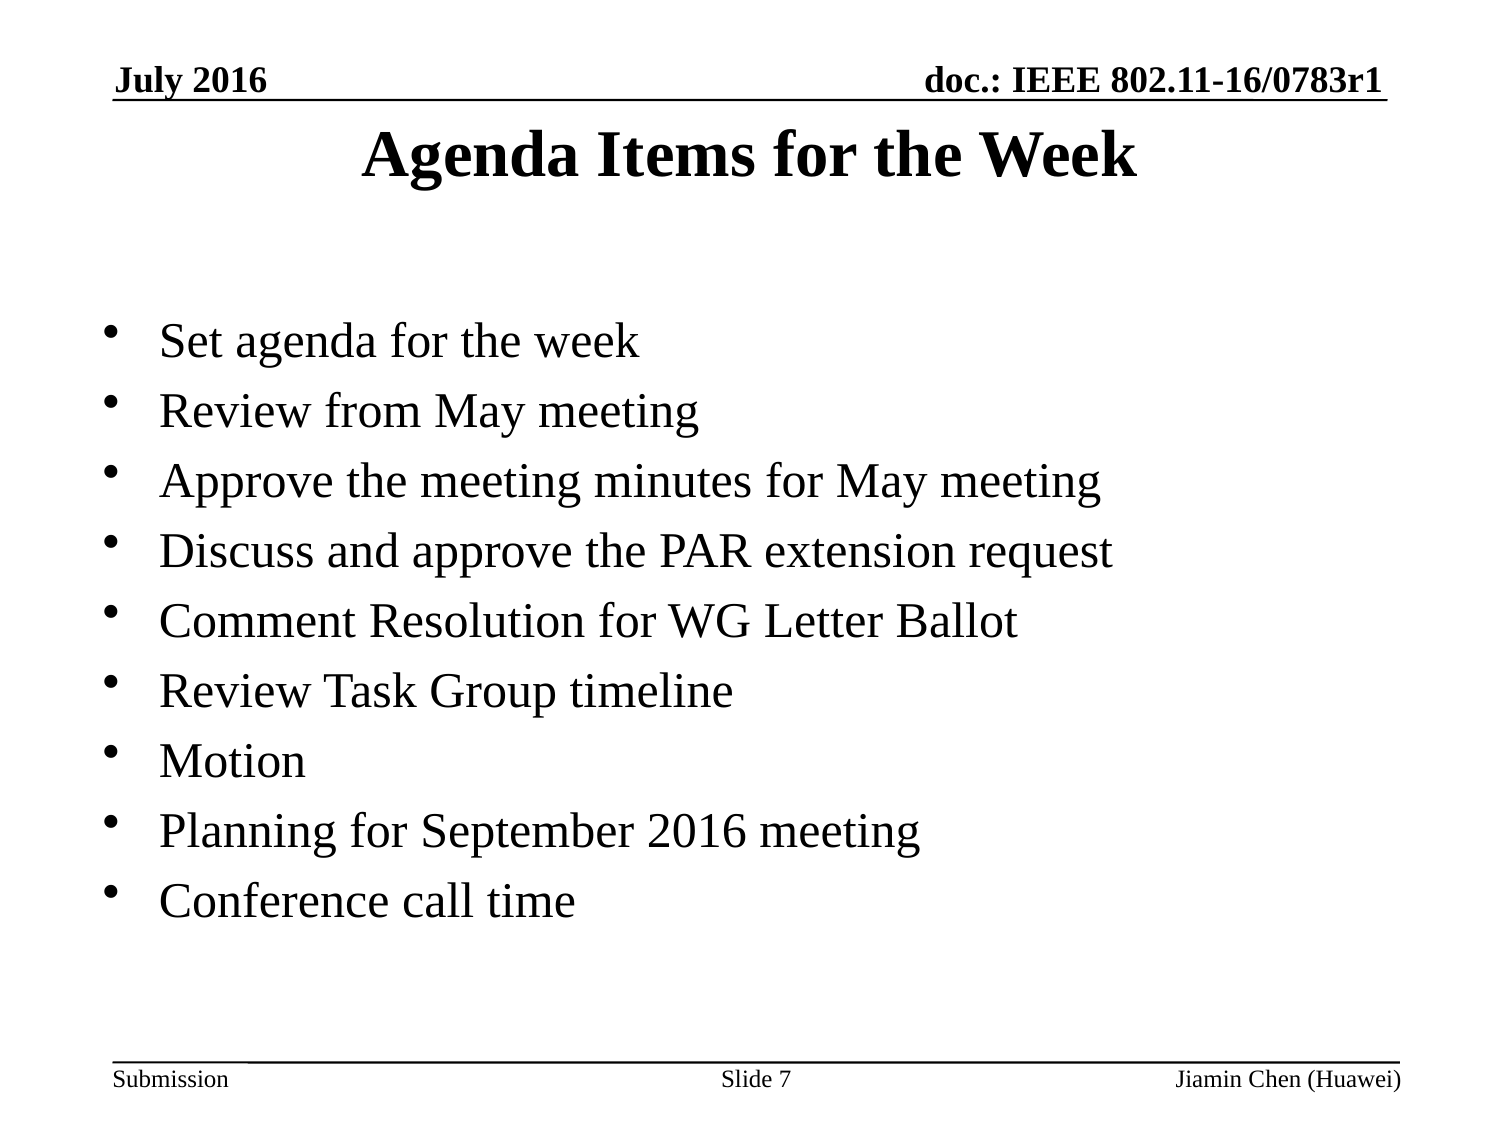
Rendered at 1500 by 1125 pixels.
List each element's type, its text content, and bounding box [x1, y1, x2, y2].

slide_number Slide 7 [712, 1061, 773, 1093]
footer Jiamin Chen (Huawei) [773, 1061, 1402, 1093]
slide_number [114, 54, 270, 101]
title Agenda Items for the Week [112, 62, 1388, 238]
list Set agenda for the week Review from May meeting Approve the meeting minutes for May meeting Discuss and approve the PAR extension request Comment Resolution for WG Letter Ballot Review Task Group timeline Motion Planning for September 2016 meeting Conference call time [87, 299, 1450, 1063]
